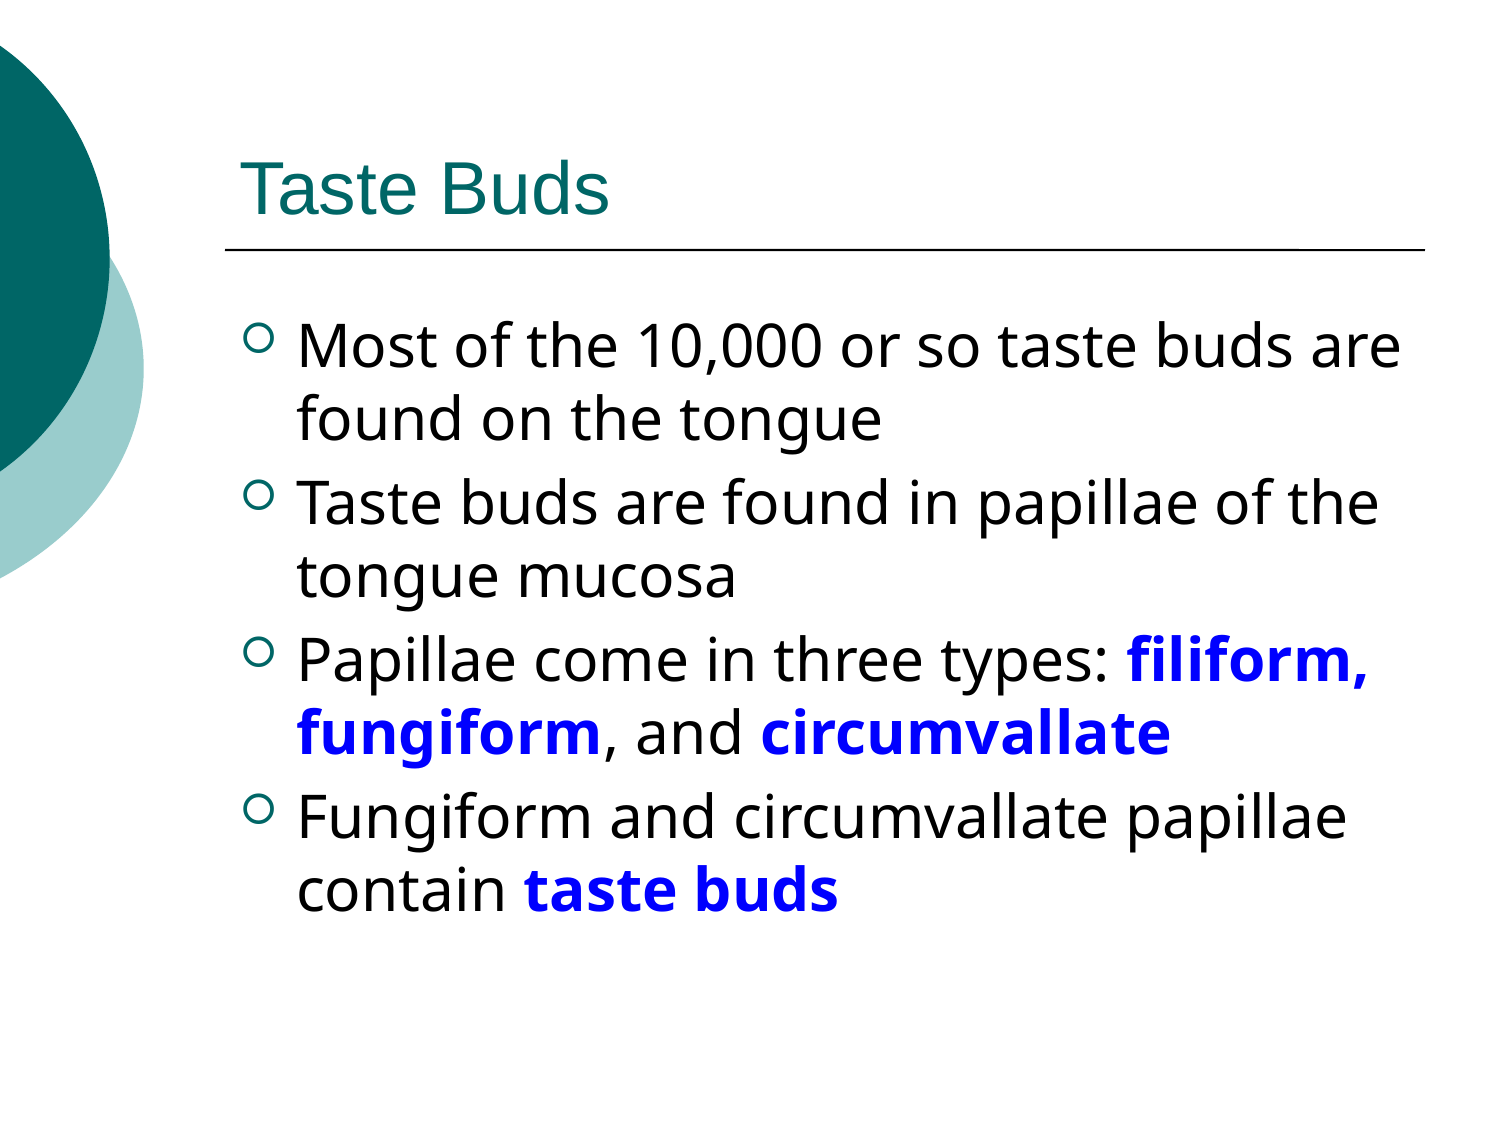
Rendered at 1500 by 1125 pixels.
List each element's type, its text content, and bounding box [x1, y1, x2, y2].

list Most of the 10,000 or so taste buds are found on the tongue Taste buds are found in papillae of the tongue mucosa Papillae come in three types: filiform, fungiform, and circumvallate Fungiform and circumvallate papillae contain taste buds [224, 299, 1425, 975]
title Taste Buds [224, 49, 1425, 238]
